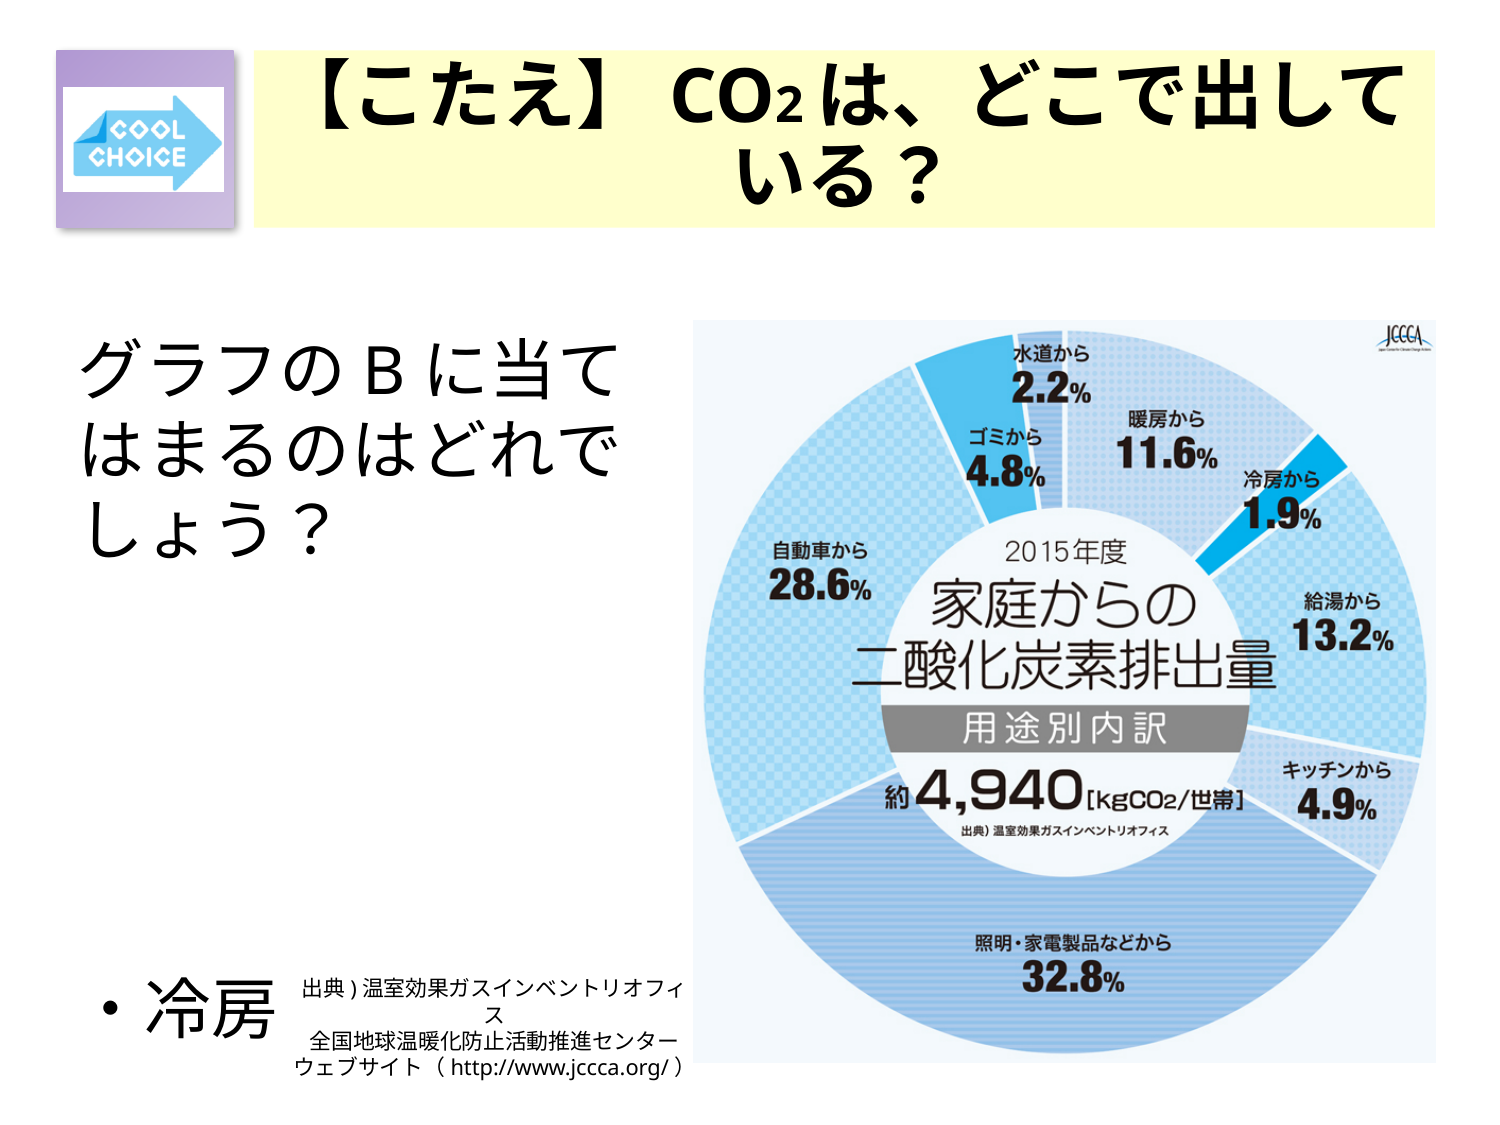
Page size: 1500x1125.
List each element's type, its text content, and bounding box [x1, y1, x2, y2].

text_box グラフのBに当てはまるのはどれでしょう？ ・冷房 [63, 320, 638, 1125]
title 【こたえ】CO2は、どこで出している？ [253, 50, 1435, 228]
picture [63, 87, 224, 192]
text_box 出典)温室効果ガスインベントリオフィス 全国地球温暖化防止活動推進センター ウェブサイト（http://www.jccca.org/） [276, 967, 713, 1088]
picture [693, 320, 1436, 1063]
